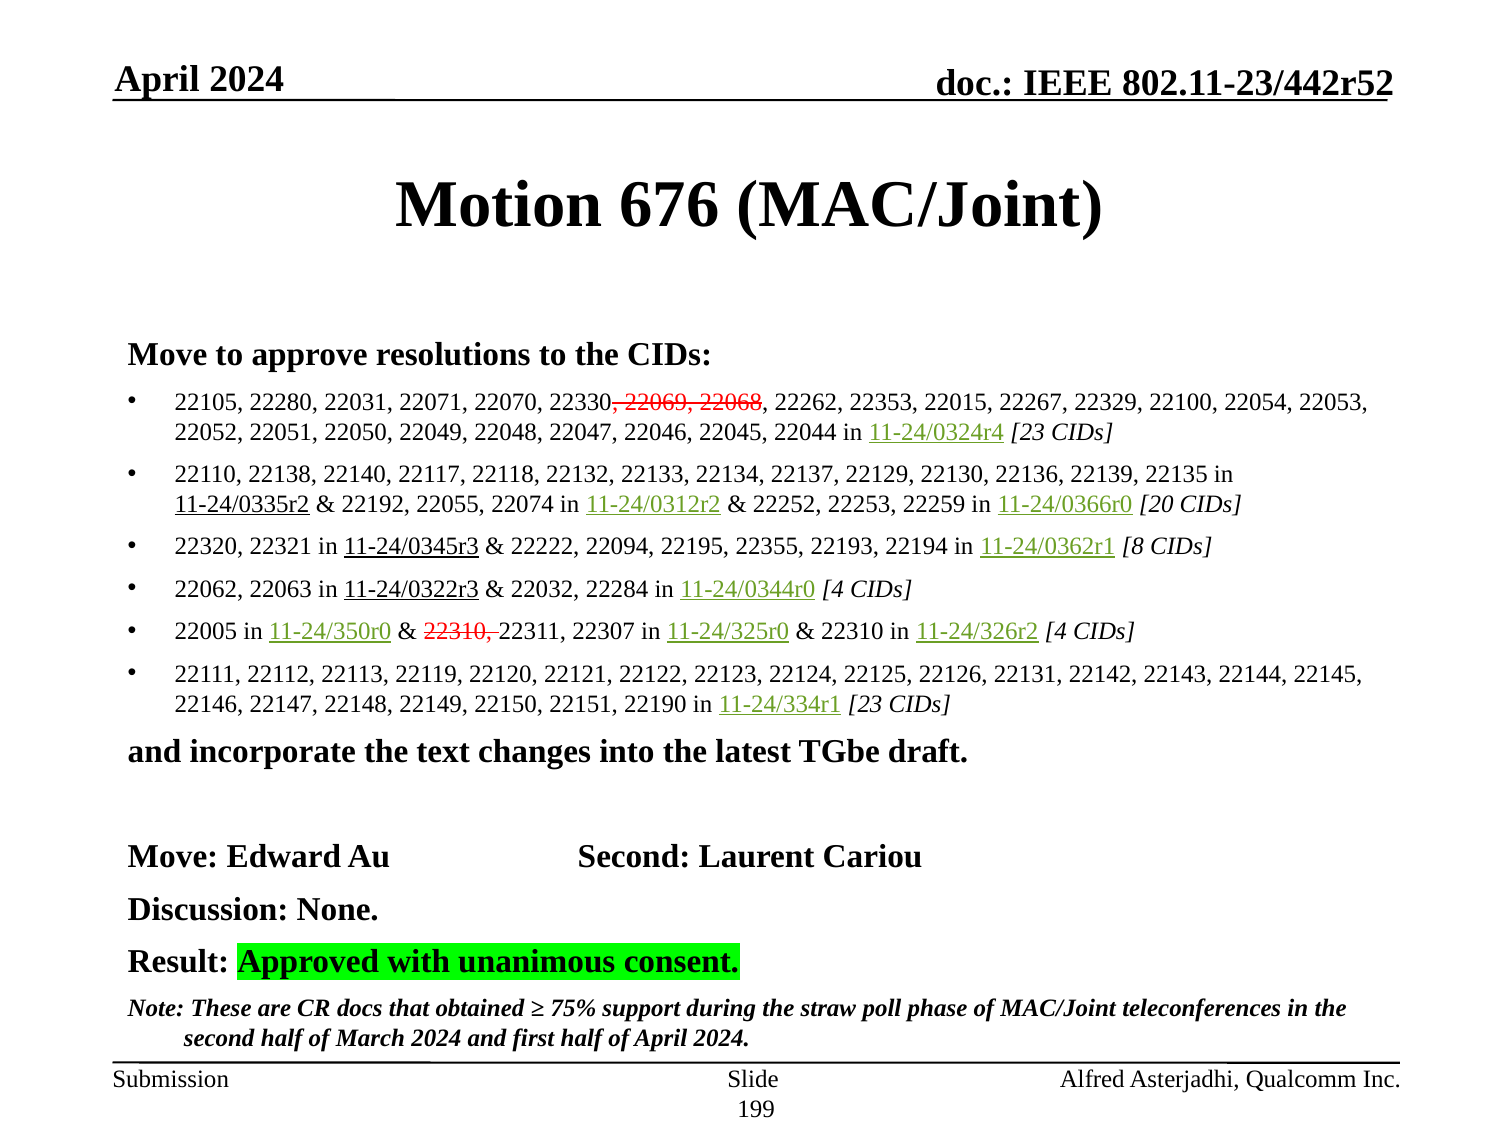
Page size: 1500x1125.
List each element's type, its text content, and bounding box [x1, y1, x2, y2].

footer Alfred Asterjadhi, Qualcomm Inc. [878, 1061, 1402, 1093]
slide_number Slide 199 [712, 1061, 800, 1123]
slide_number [114, 54, 423, 100]
list Move to approve resolutions to the CIDs: 22105, 22280, 22031, 22071, 22070, 22330, 22069, 22068, 22262, 22353, 22015, 22267, 22329, 22100, 22054, 22053, 22052, 22051, 22050, 22049, 22048, 22047, 22046, 22045, 22044 in 11-24/0324r4 [23 CIDs] 22110, 22138, 22140, 22117, 22118, 22132, 22133, 22134, 22137, 22129, 22130, 22136, 22139, 22135 in 11-24/0335r2 & 22192, 22055, 22074 in 11-24/0312r2 & 22252, 22253, 22259 in 11-24/0366r0 [20 CIDs] 22320, 22321 in 11-24/0345r3 & 22222, 22094, 22195, 22355, 22193, 22194 in 11-24/0362r1 [8 CIDs] 22062, 22063 in 11-24/0322r3 & 22032, 22284 in 11-24/0344r0 [4 CIDs] 22005 in 11-24/350r0 & 22310, 22311, 22307 in 11-24/325r0 & 22310 in 11-24/326r2 [4 CIDs] 22111, 22112, 22113, 22119, 22120, 22121, 22122, 22123, 22124, 22125, 22126, 22131, 22142, 22143, 22144, 22145, 22146, 22147, 22148, 22149, 22150, 22151, 22190 in 11-24/334r1 [23 CIDs] and incorporate the text changes into the latest TGbe draft. Move: Edward Au Second: Laurent Cariou Discussion: None. Result: Approved with unanimous consent. Note: These are CR docs that obtained ≥ 75% support during the straw poll phase of MAC/Joint teleconferences in the second half of March 2024 and first half of April 2024. [112, 324, 1388, 1063]
title Motion 676 (MAC/Joint) [112, 112, 1388, 288]
